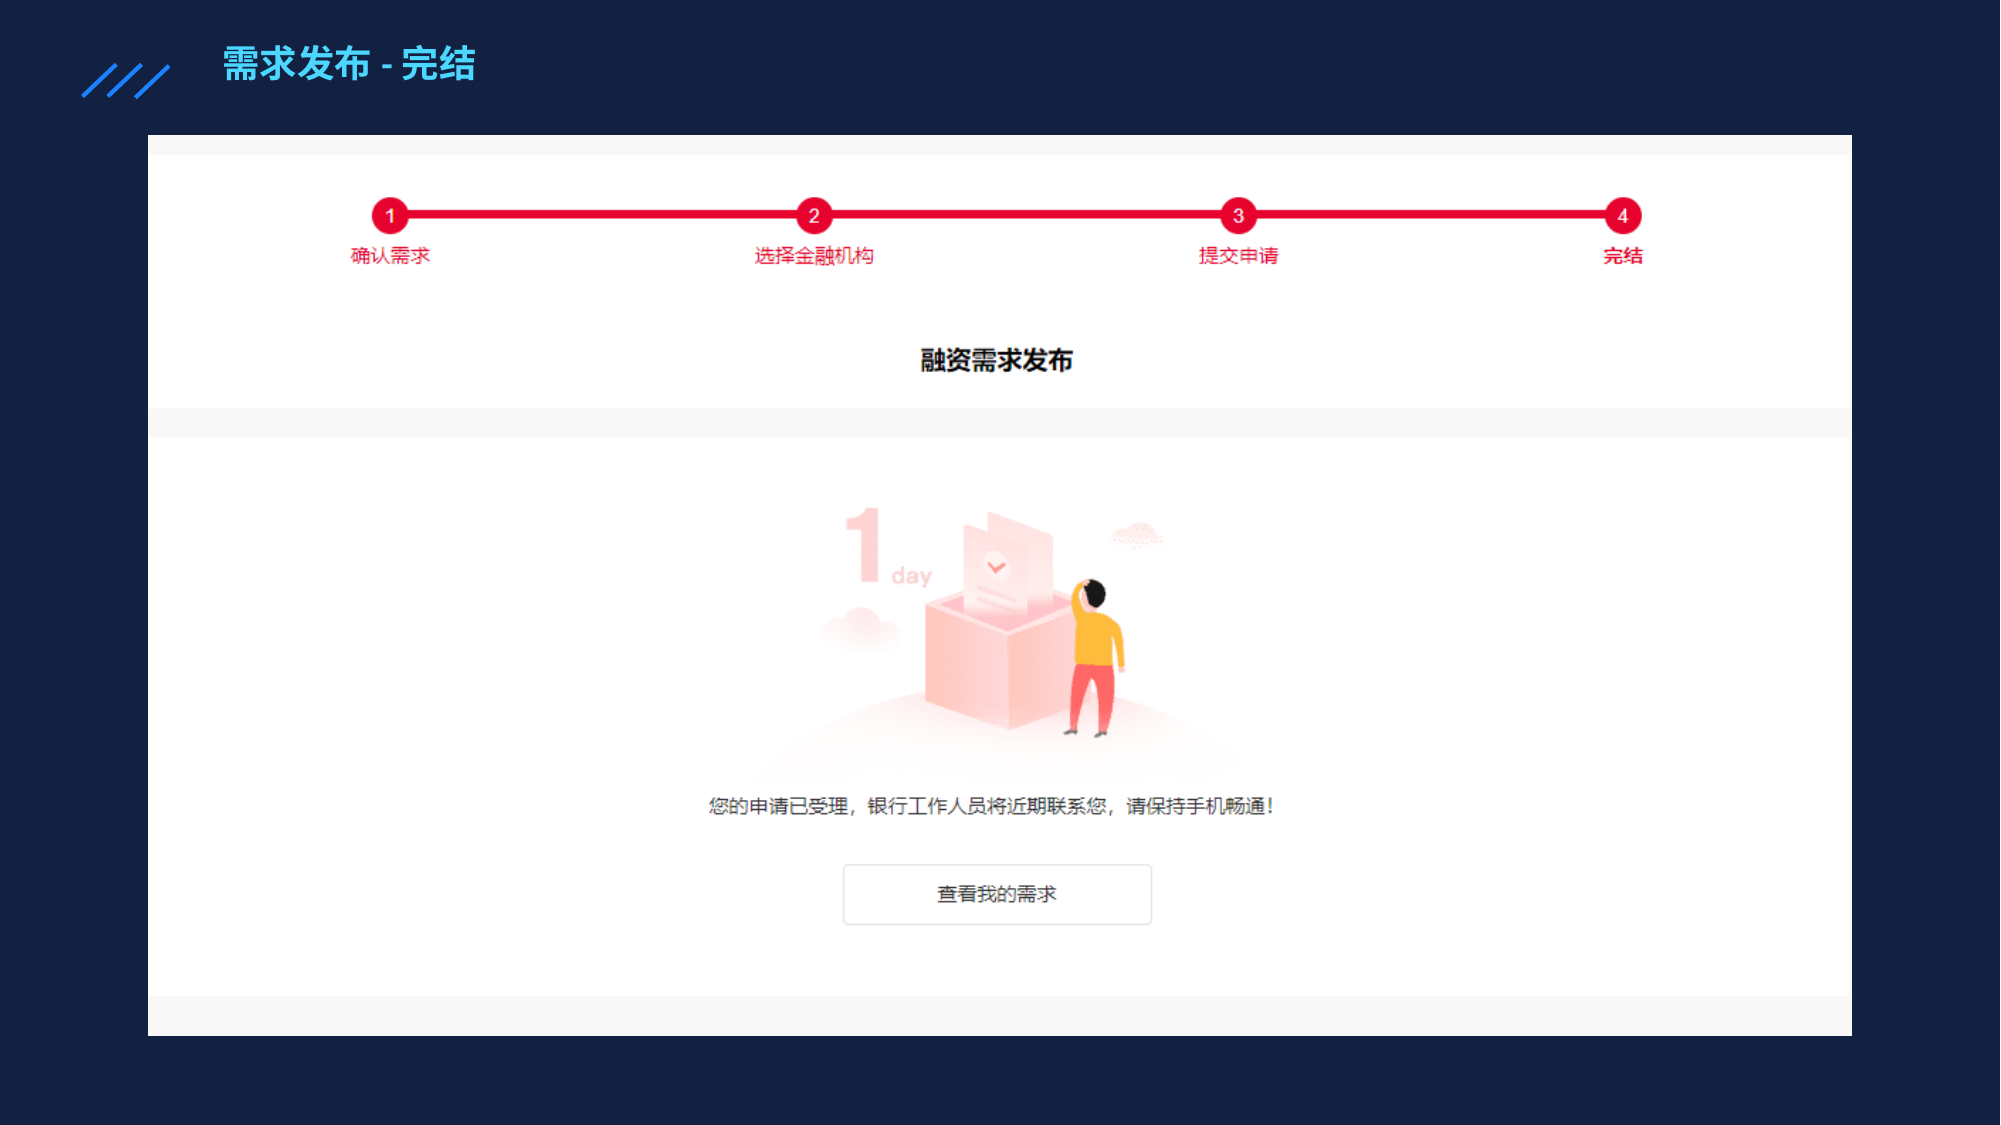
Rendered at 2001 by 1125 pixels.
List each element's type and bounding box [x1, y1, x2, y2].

text_box [62, 33, 767, 94]
picture [148, 135, 1852, 1036]
